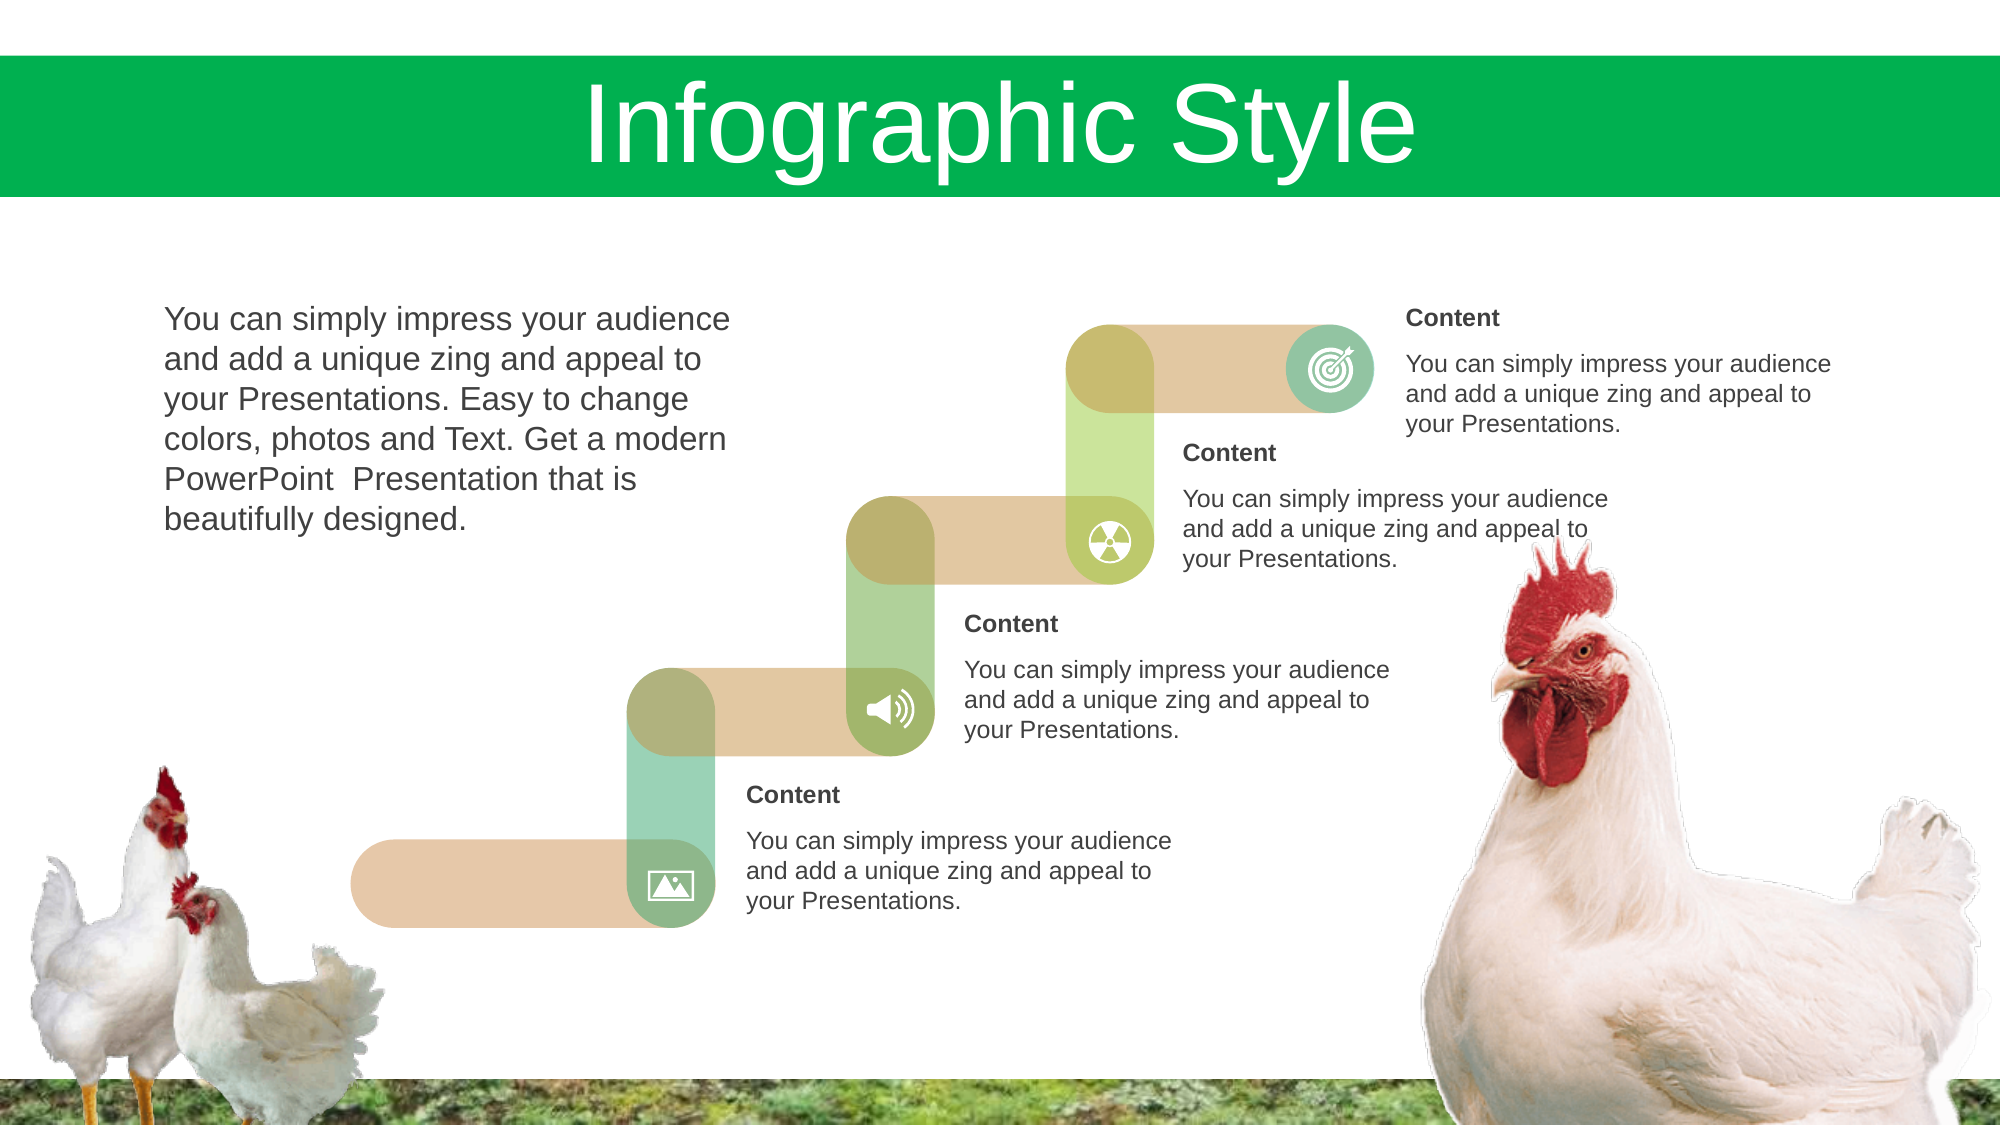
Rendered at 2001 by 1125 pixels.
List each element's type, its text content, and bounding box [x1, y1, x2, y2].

text_box [844, 495, 1102, 586]
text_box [1167, 429, 1635, 582]
list Infographic Style [0, 55, 2000, 197]
text_box [893, 687, 916, 731]
text_box [1284, 323, 1376, 415]
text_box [731, 771, 1199, 924]
text_box [1306, 343, 1357, 394]
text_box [949, 600, 1387, 753]
text_box [625, 666, 885, 758]
text_box You can simply impress your audience and add a unique zing and appeal to your Presentations. Easy to change colors, photos and Text. Get a modern PowerPoint Presentation that is beautifully designed. [149, 290, 752, 545]
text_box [1390, 293, 1858, 447]
text_box [1087, 519, 1133, 565]
text_box [1064, 374, 1156, 586]
picture [0, 535, 2000, 1125]
text_box [625, 718, 717, 930]
text_box [647, 870, 695, 902]
text_box [845, 550, 936, 758]
text_box [865, 692, 892, 727]
text_box [1064, 323, 1328, 415]
text_box [393, 838, 670, 930]
